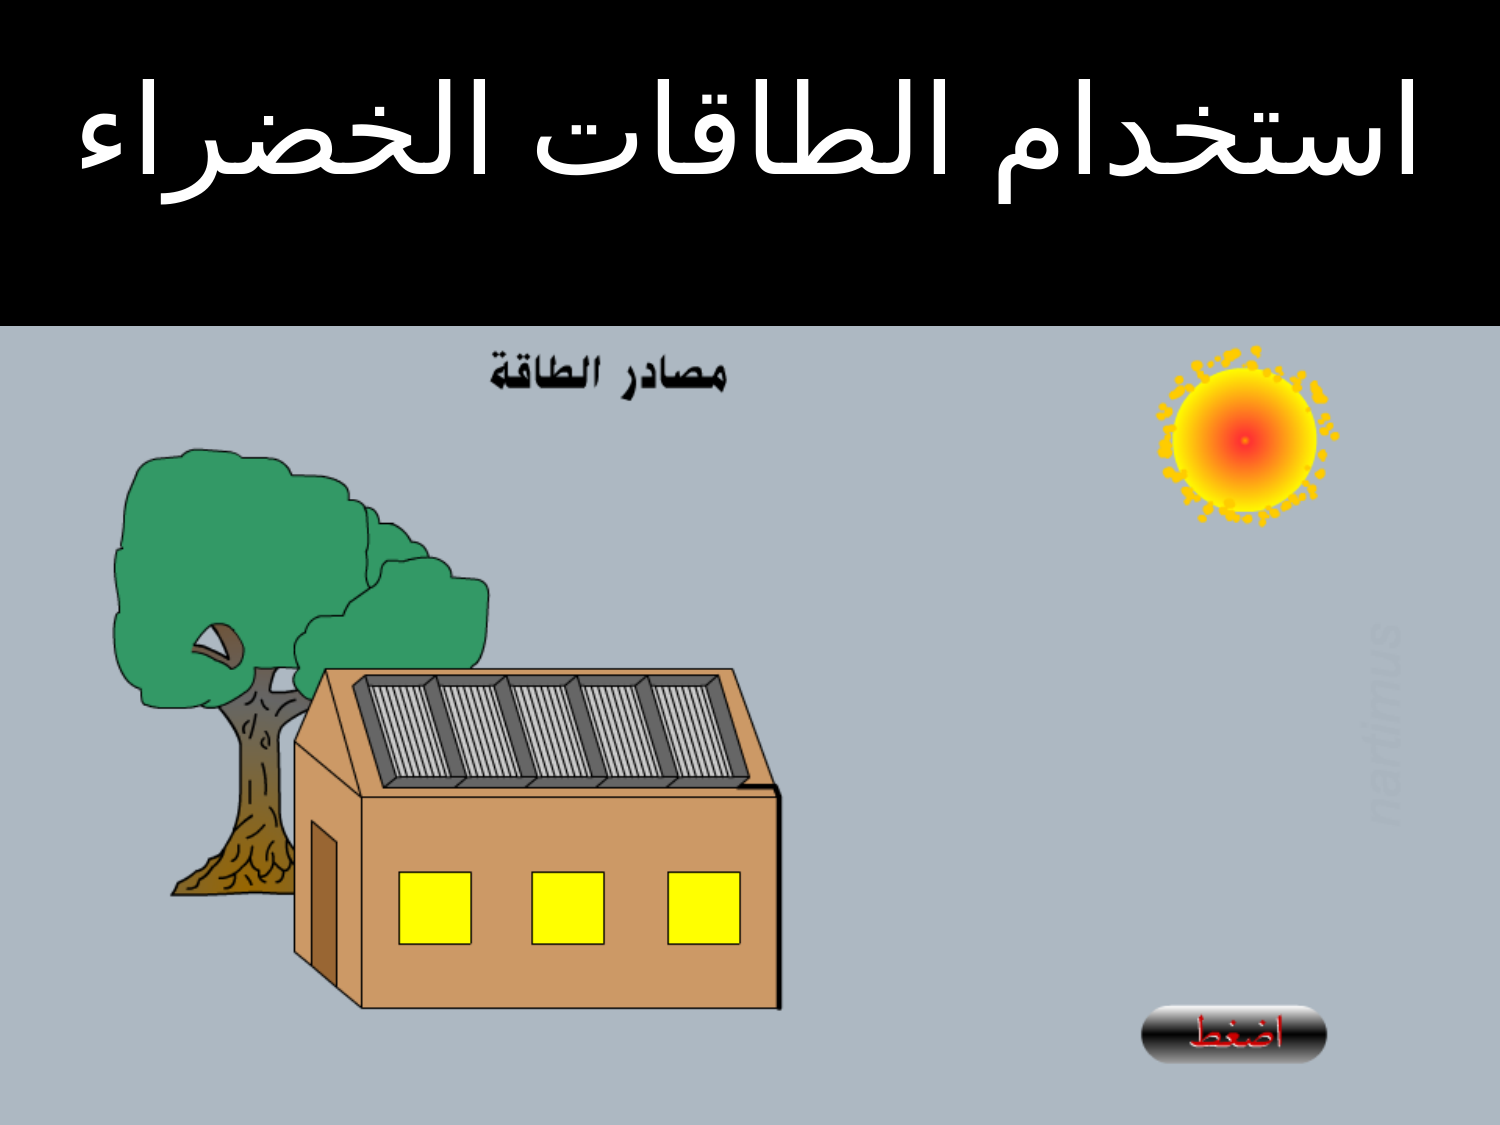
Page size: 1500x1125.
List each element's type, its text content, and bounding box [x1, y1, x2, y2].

picture [0, 326, 1500, 1125]
text_box استخدام الطاقات الخضراء [0, 42, 1500, 208]
